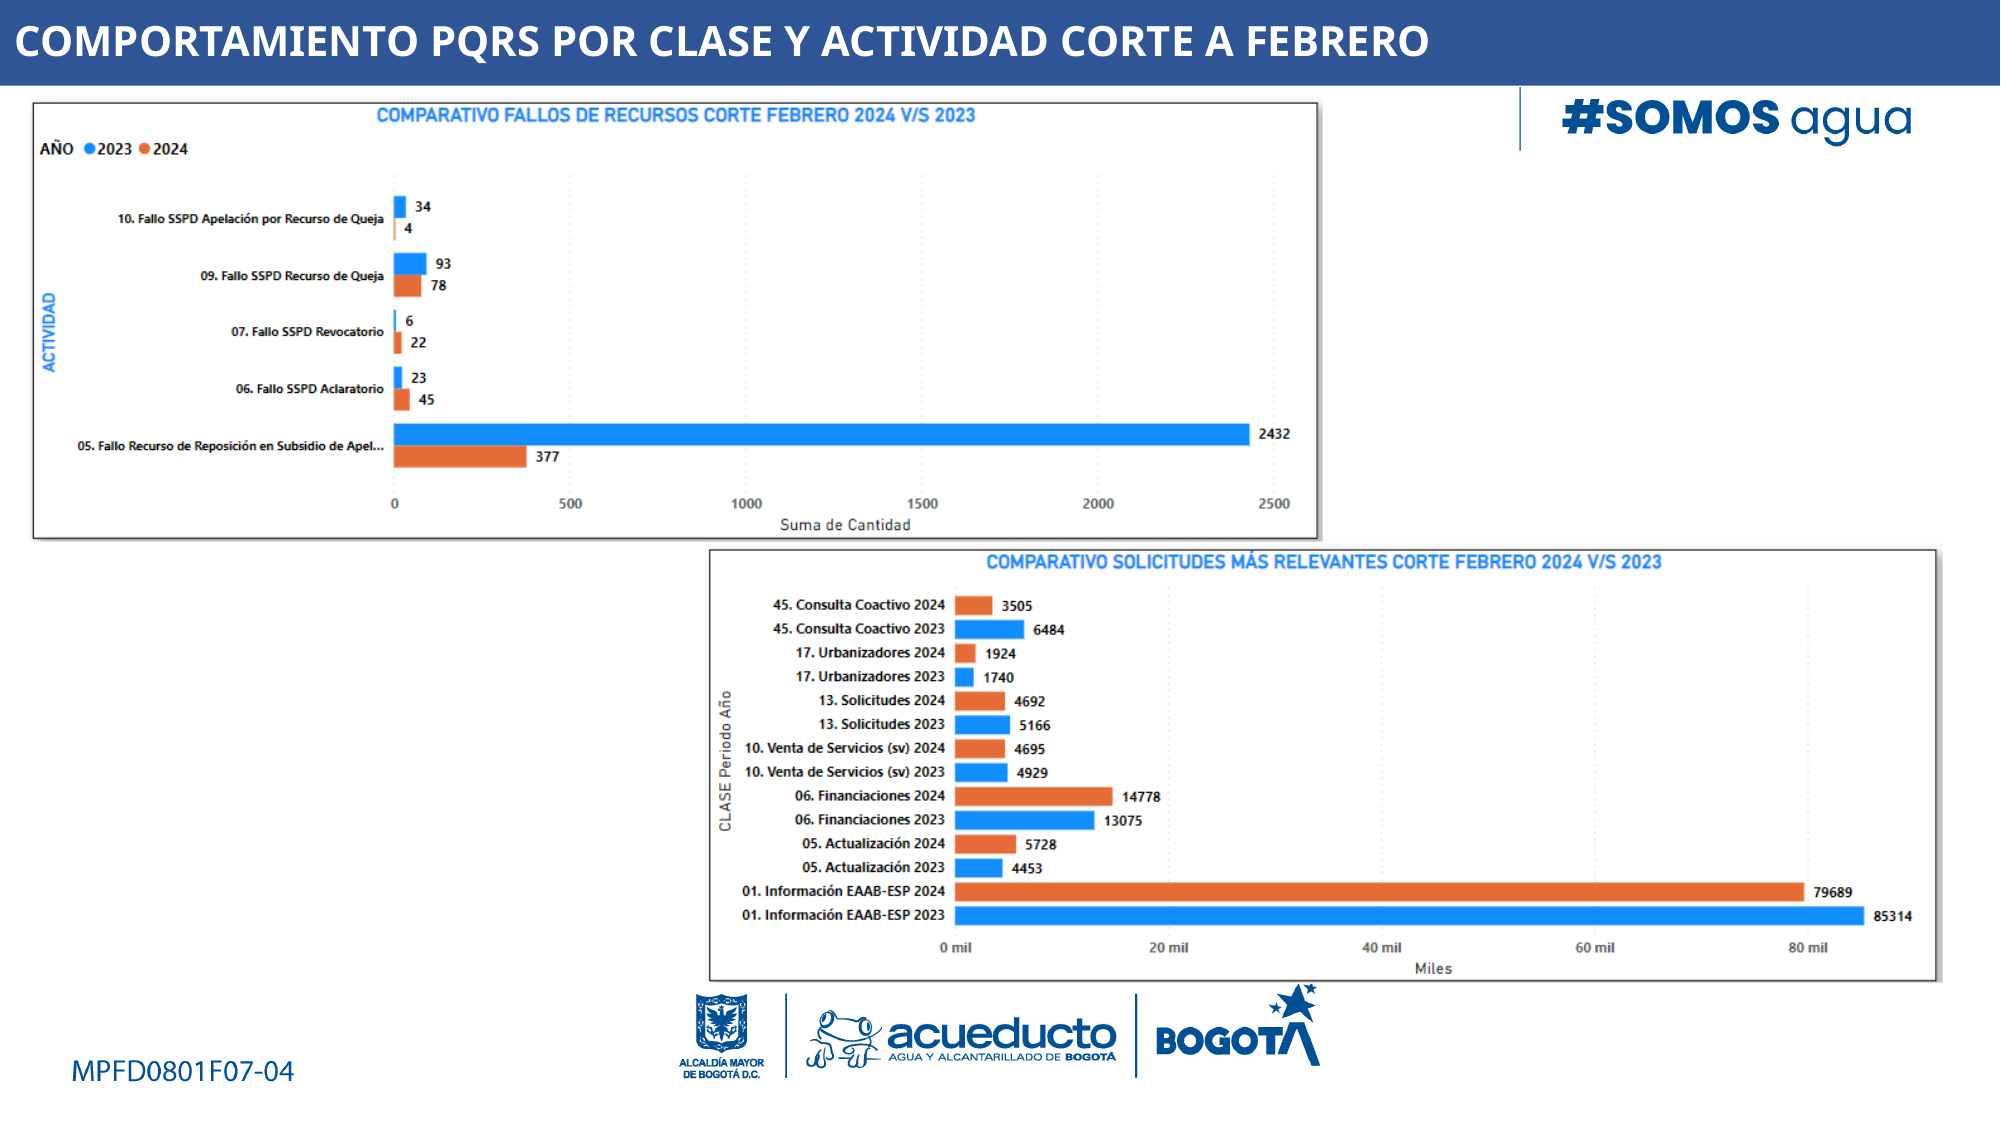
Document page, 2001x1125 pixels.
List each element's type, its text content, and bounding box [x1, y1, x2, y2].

text_box COMPORTAMIENTO PQRS POR CLASE Y ACTIVIDAD CORTE A FEBRERO [0, 18, 1868, 67]
text_box [51, 87, 1552, 170]
picture [0, 0, 2001, 1125]
text_box [0, 0, 2000, 87]
